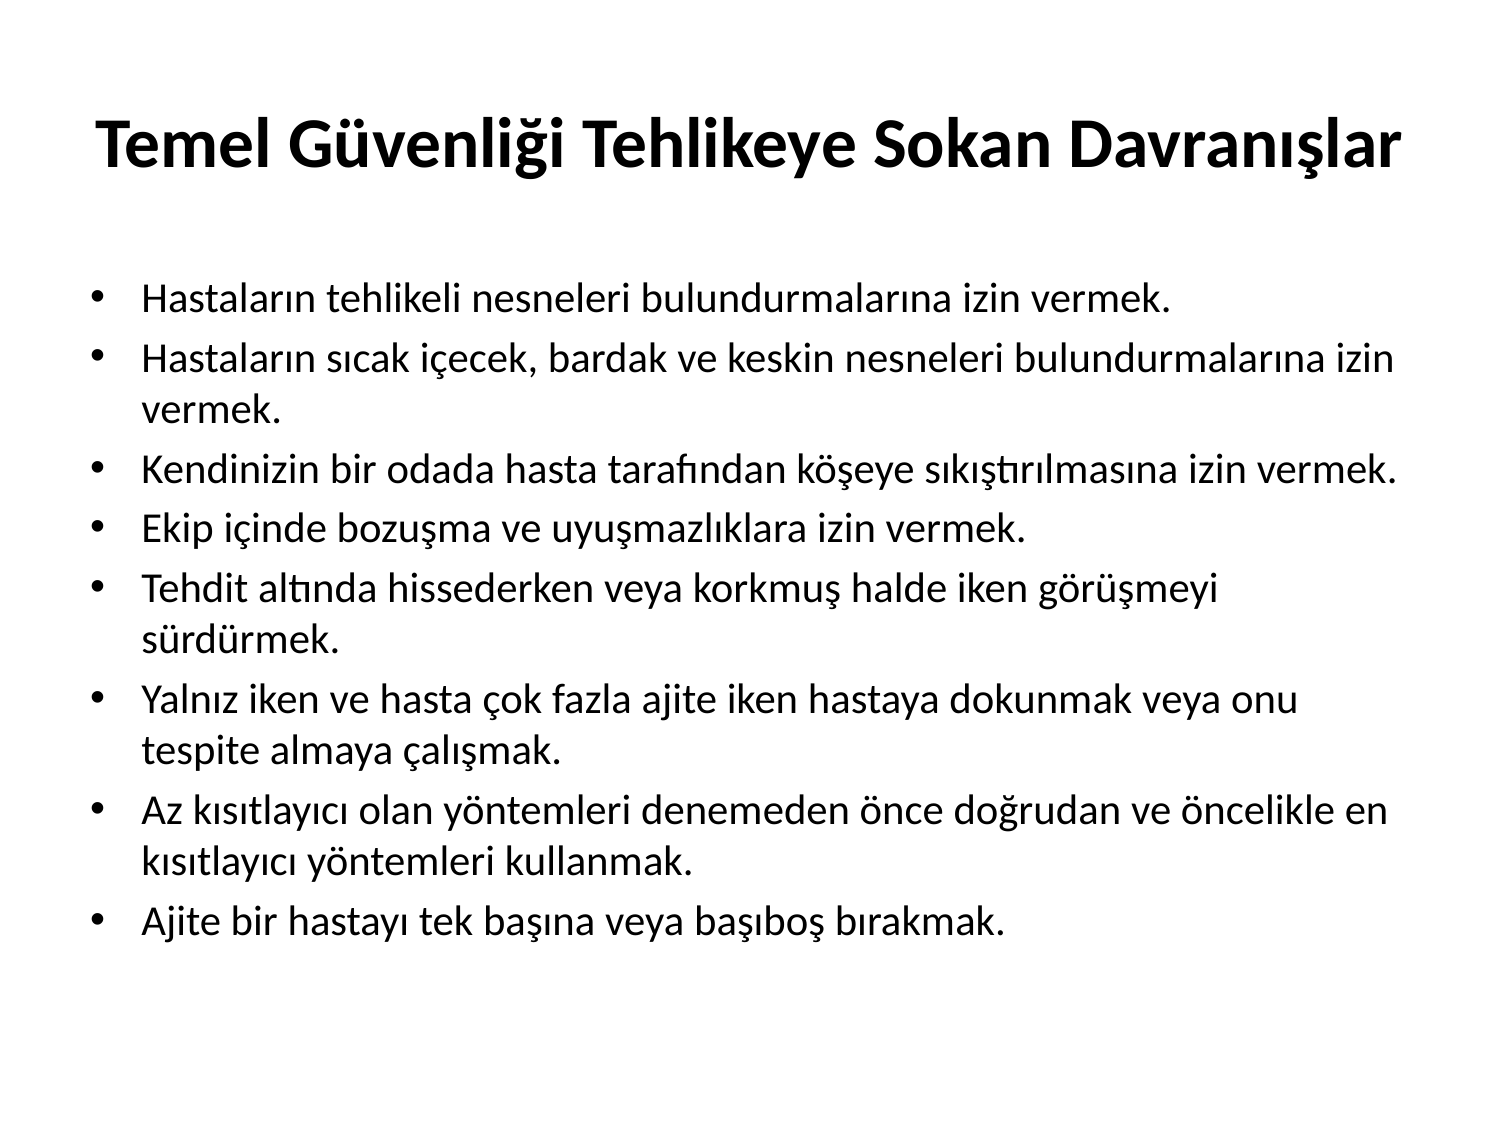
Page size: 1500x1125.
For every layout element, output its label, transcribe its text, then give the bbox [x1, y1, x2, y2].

title Temel Güvenliği Tehlikeye Sokan Davranışlar [75, 45, 1425, 233]
list Hastaların tehlikeli nesneleri bulundurmalarına izin vermek. Hastaların sıcak içecek, bardak ve keskin nesneleri bulundurmalarına izin vermek. Kendinizin bir odada hasta tarafından köşeye sıkıştırılmasına izin vermek. Ekip içinde bozuşma ve uyuşmazlıklara izin vermek. Tehdit altında hissederken veya korkmuş halde iken görüşmeyi sürdürmek. Yalnız iken ve hasta çok fazla ajite iken hastaya dokunmak veya onu tespite almaya çalışmak. Az kısıtlayıcı olan yöntemleri denemeden önce doğrudan ve öncelikle en kısıtlayıcı yöntemleri kullanmak. Ajite bir hastayı tek başına veya başıboş bırakmak. [75, 262, 1425, 1005]
